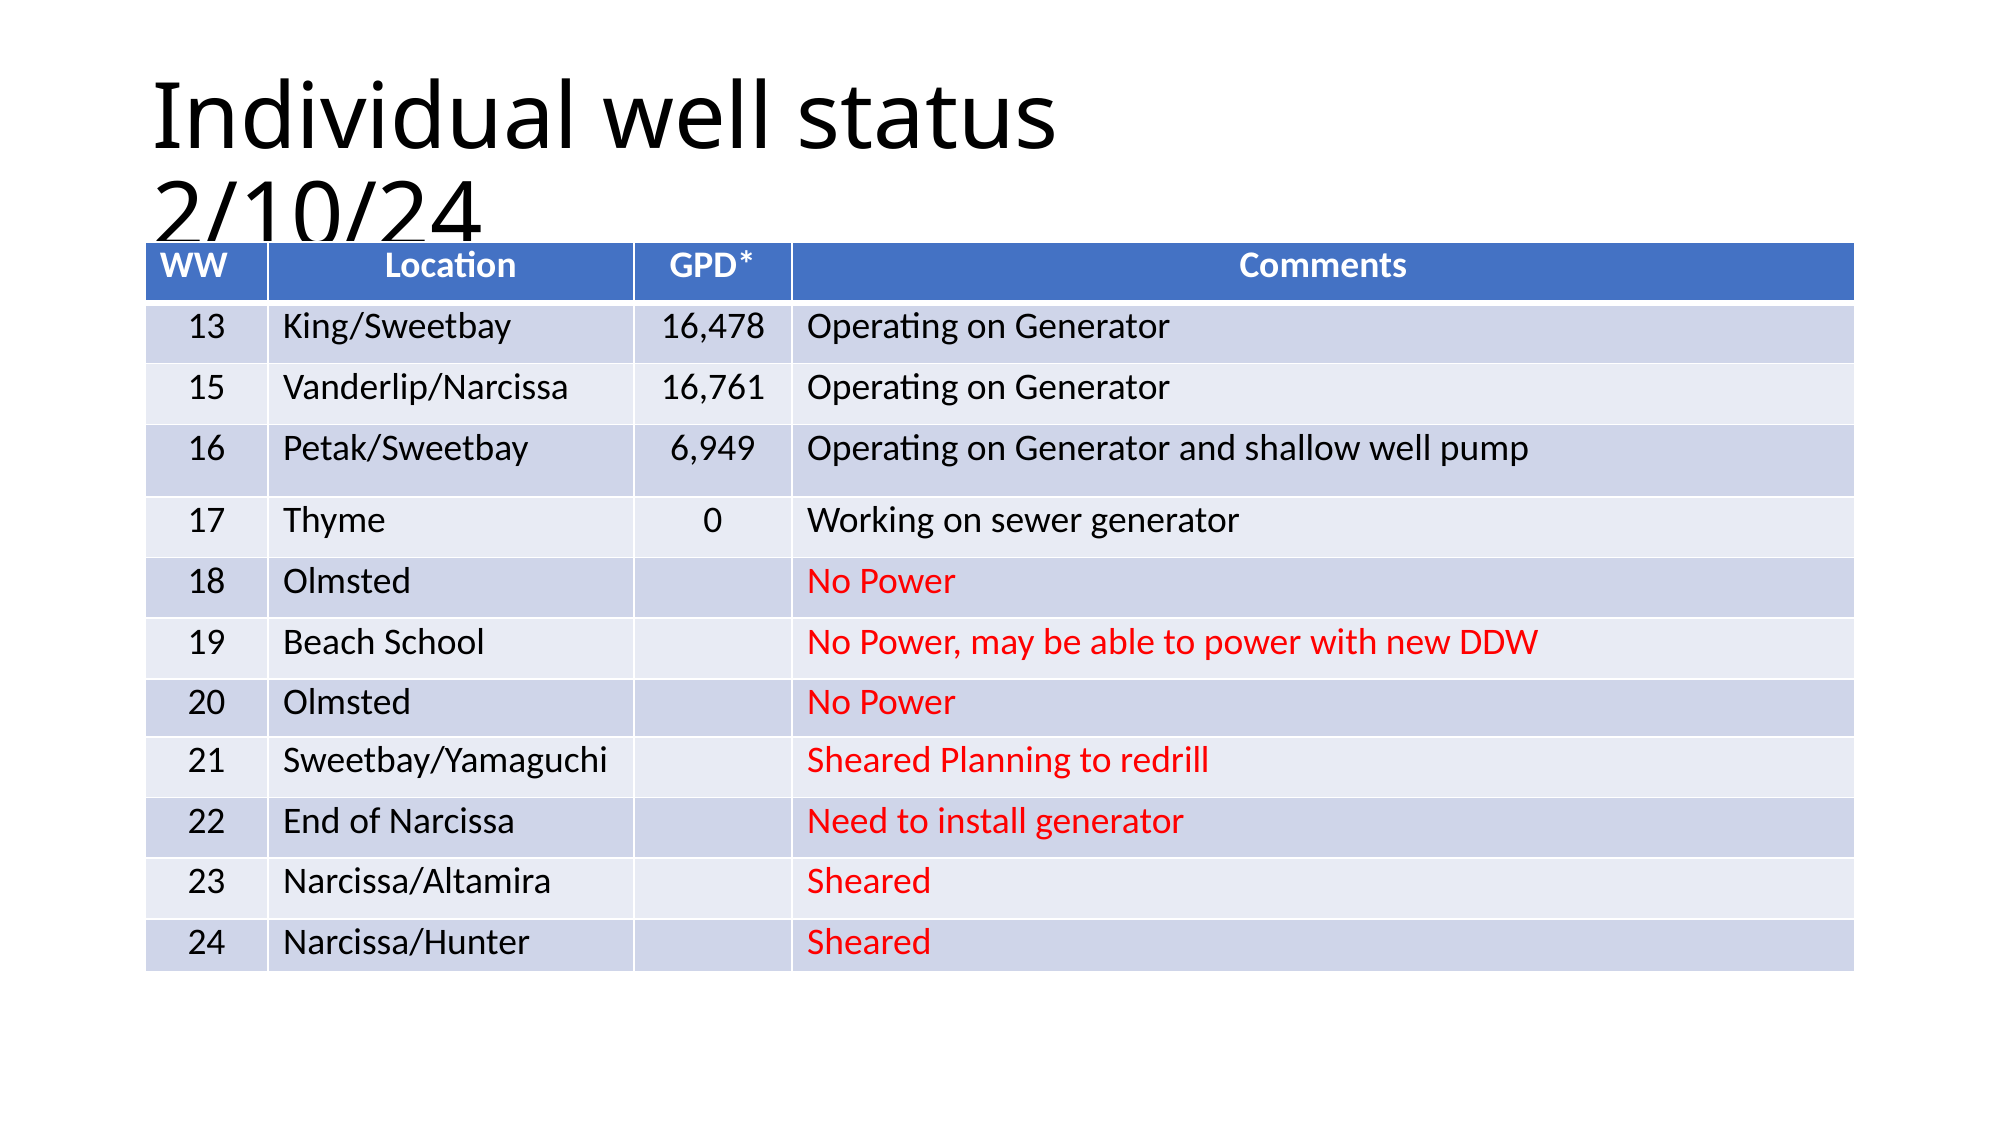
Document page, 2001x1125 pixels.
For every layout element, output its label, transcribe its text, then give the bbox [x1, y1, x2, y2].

table_header Comments [793, 243, 1854, 300]
table_header Location [269, 243, 633, 300]
table_cell [635, 558, 791, 617]
table_cell 17 [146, 498, 267, 557]
table_cell Need to install generator [793, 798, 1854, 857]
table_cell Sweetbay/Yamaguchi [269, 738, 633, 797]
table_cell 19 [146, 619, 267, 678]
table_cell 18 [146, 558, 267, 617]
table_cell Thyme [269, 498, 633, 557]
title Individual well status 2/10/24 [137, 59, 1863, 278]
table_cell Operating on Generator and shallow well pump [793, 425, 1854, 496]
table_cell Operating on Generator [793, 364, 1854, 424]
table_cell 22 [146, 798, 267, 857]
table_cell Sheared Planning to redrill [793, 738, 1854, 797]
table_cell No Power [793, 558, 1854, 617]
table_cell Sheared [793, 920, 1854, 971]
table_cell 24 [146, 920, 267, 971]
table_cell Olmsted [269, 558, 633, 617]
table_cell [635, 680, 791, 736]
table_cell Narcissa/Altamira [269, 859, 633, 918]
table_cell [635, 738, 791, 797]
table_cell Working on sewer generator [793, 498, 1854, 557]
table_cell 23 [146, 859, 267, 918]
table_cell 13 [146, 306, 267, 363]
table_cell 20 [146, 680, 267, 736]
table_cell Vanderlip/Narcissa [269, 364, 633, 424]
table_cell No Power [793, 680, 1854, 736]
table_cell 6,949 [635, 425, 791, 496]
table_cell 0 [635, 498, 791, 557]
table_cell Beach School [269, 619, 633, 678]
table_cell 16 [146, 425, 267, 496]
table_header WW [146, 243, 267, 300]
table_cell [635, 798, 791, 857]
table_cell 16,478 [635, 306, 791, 363]
table_cell End of Narcissa [269, 798, 633, 857]
table_cell 15 [146, 364, 267, 424]
table_cell Sheared [793, 859, 1854, 918]
table_cell Narcissa/Hunter [269, 920, 633, 971]
table_cell 21 [146, 738, 267, 797]
table_cell Petak/Sweetbay [269, 425, 633, 496]
table_cell [635, 859, 791, 918]
table_cell No Power, may be able to power with new DDW [793, 619, 1854, 678]
table_cell King/Sweetbay [269, 306, 633, 363]
table_cell Olmsted [269, 680, 633, 736]
table_cell [635, 619, 791, 678]
table_cell Operating on Generator [793, 306, 1854, 363]
table_header GPD* [635, 243, 791, 300]
table_cell 16,761 [635, 364, 791, 424]
table_cell [635, 920, 791, 971]
